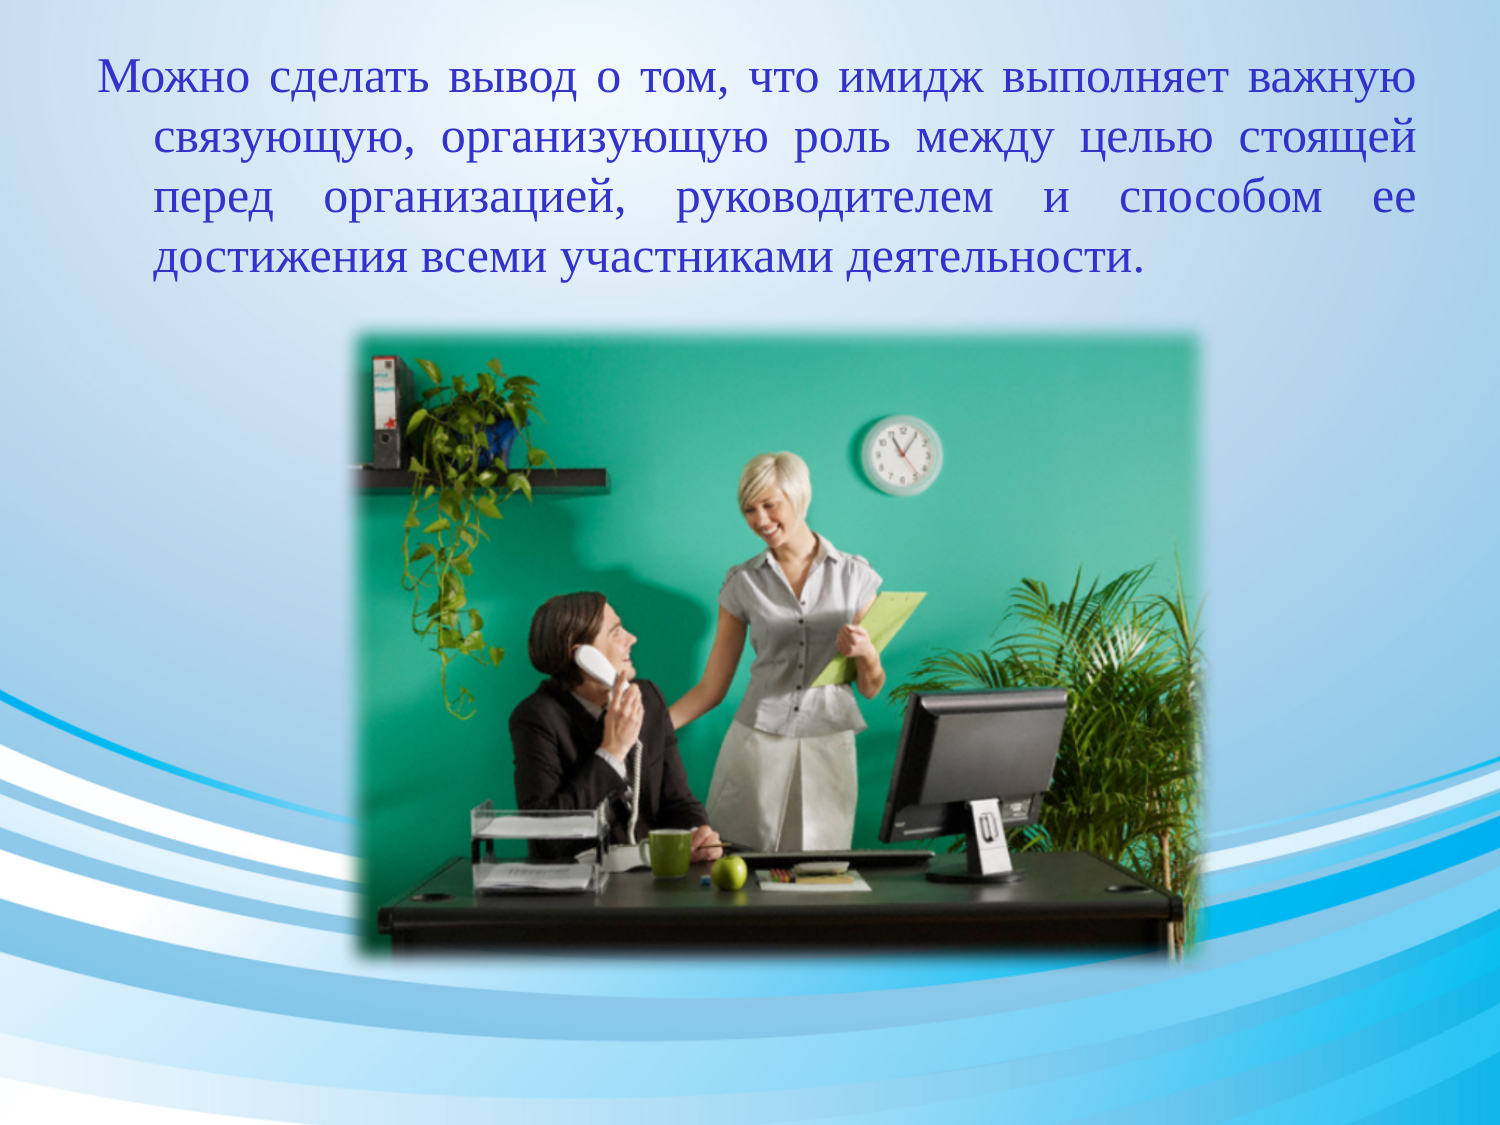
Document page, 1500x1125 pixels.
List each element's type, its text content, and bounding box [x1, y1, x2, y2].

picture [0, 0, 1500, 1125]
list Можно сделать вывод о том, что имидж выполняет важную связующую, организующую роль между целью стоящей перед организацией, руководителем и способом ее достижения всеми участниками деятельности. [82, 35, 1432, 476]
